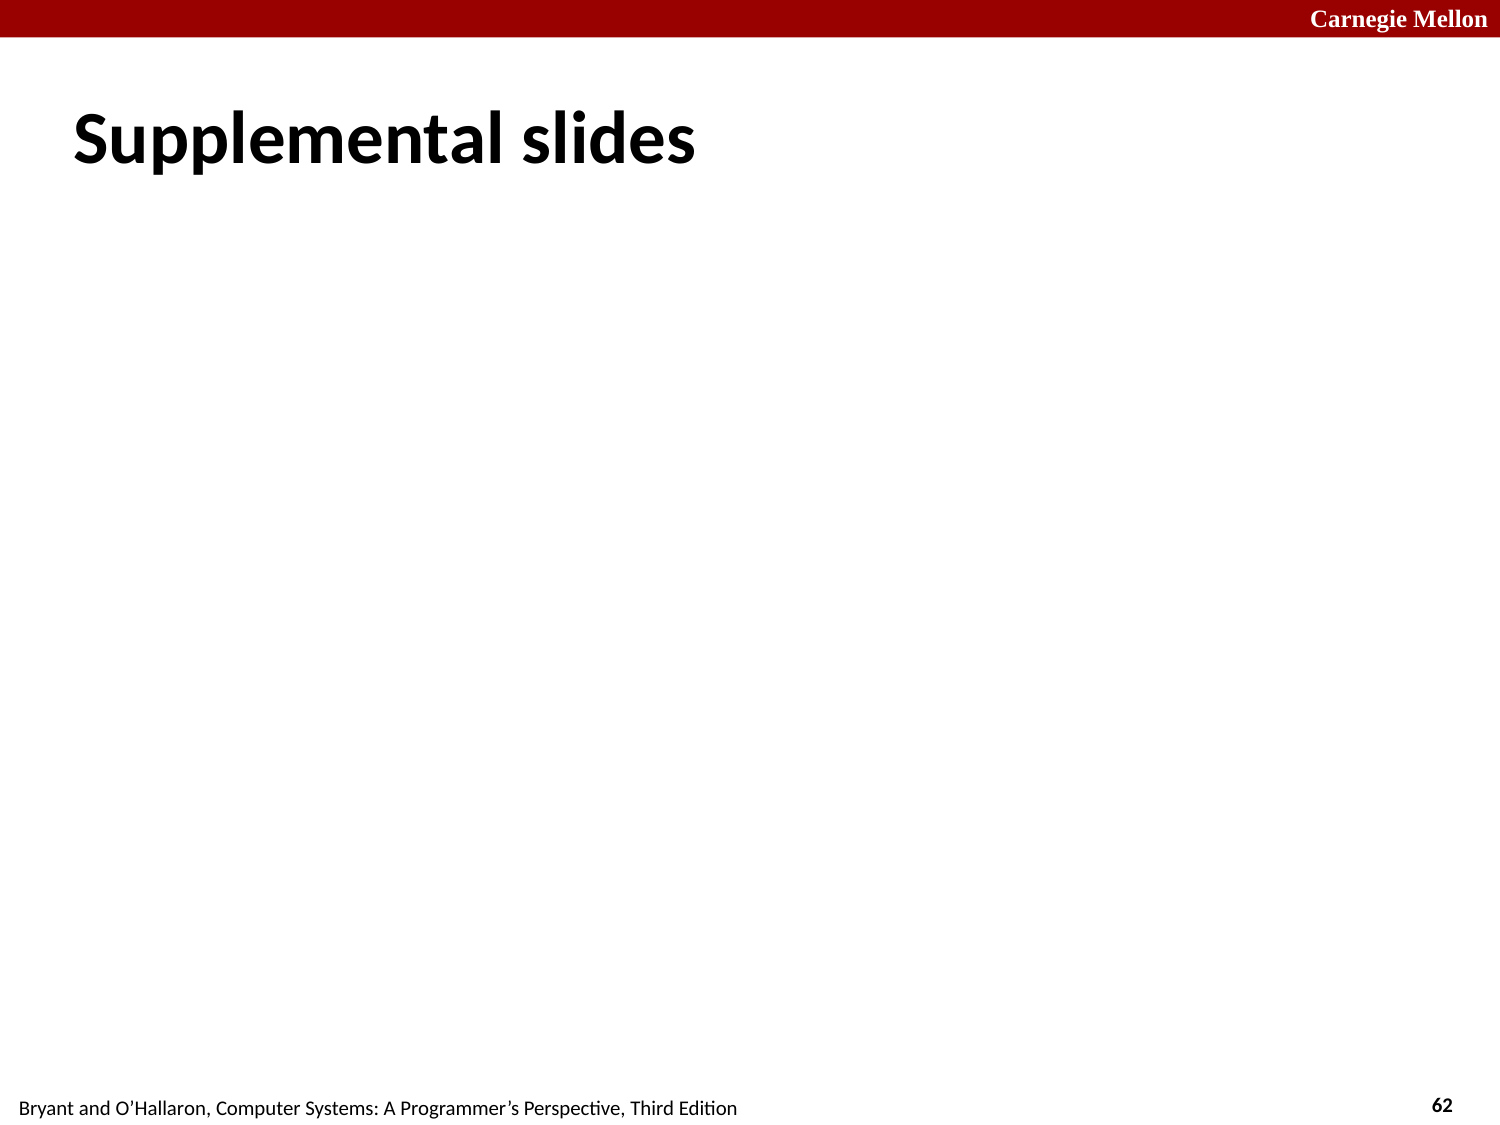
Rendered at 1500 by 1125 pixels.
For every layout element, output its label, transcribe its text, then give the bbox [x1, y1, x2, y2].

title Supplemental slides [58, 71, 1305, 197]
